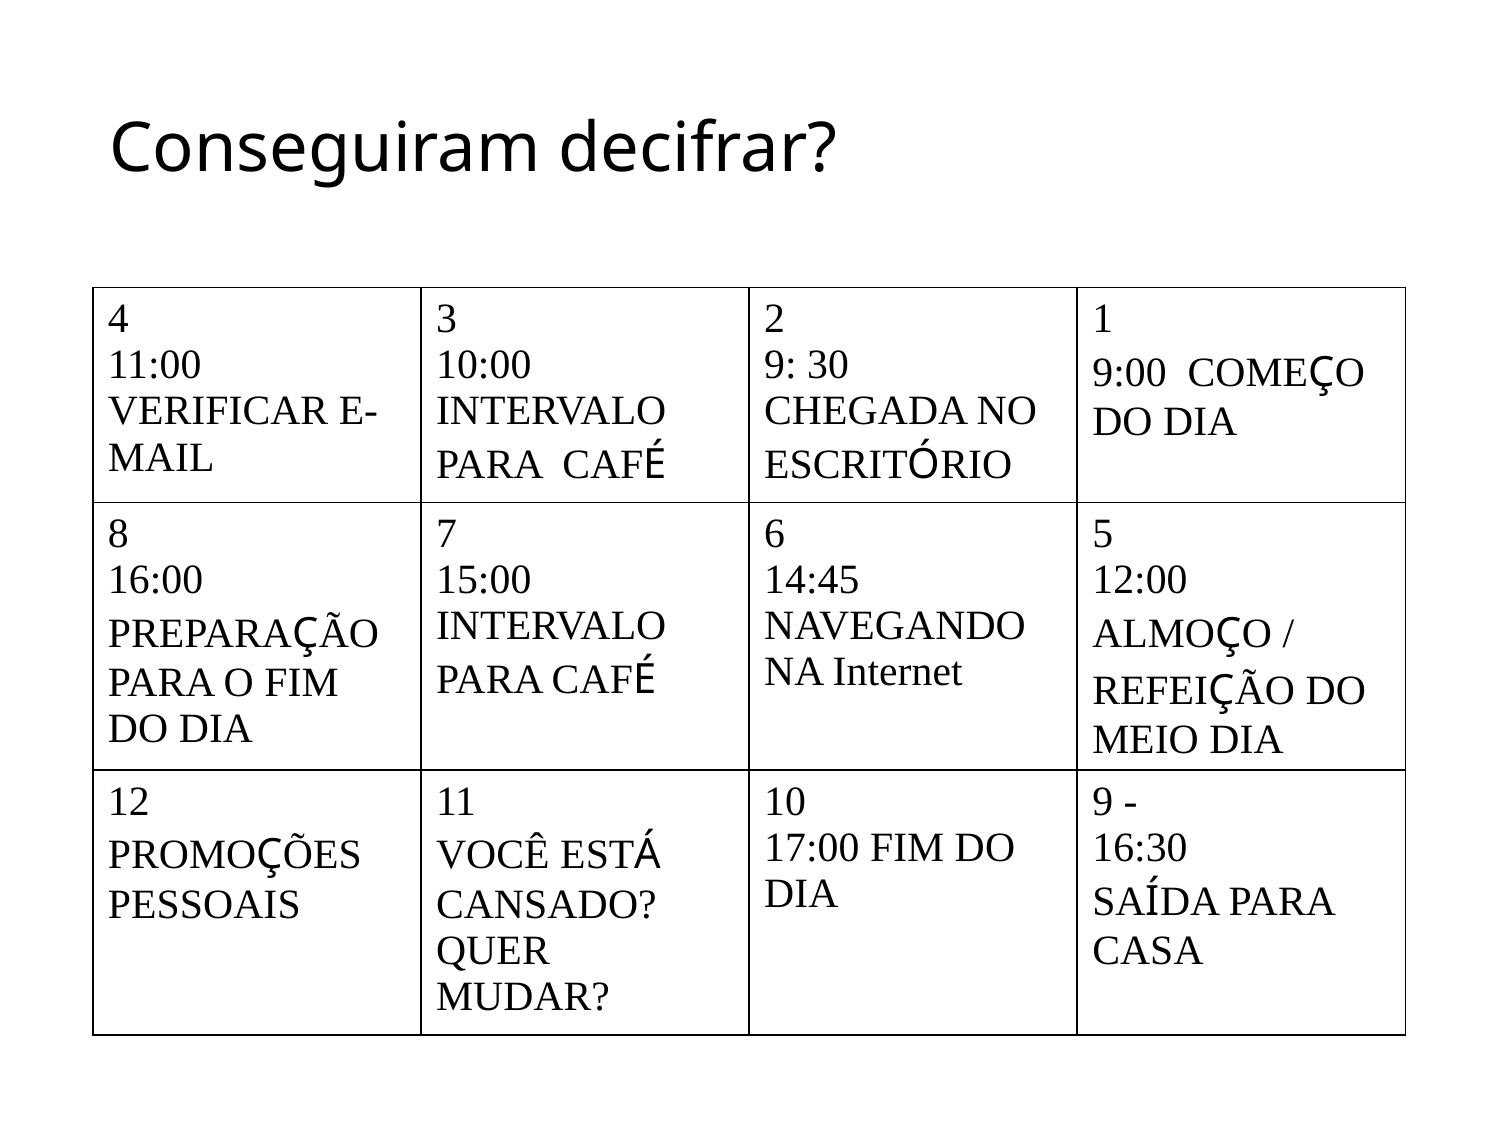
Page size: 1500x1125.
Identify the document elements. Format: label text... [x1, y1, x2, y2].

table_header 4 11:00 VERIFICAR E-MAIL [94, 288, 420, 502]
table_cell 5 12:00 ALMOÇO / REFEIÇÃO DO MEIO DIA [1078, 503, 1405, 769]
table_cell 8 16:00 PREPARAÇÃO PARA O FIM DO DIA [94, 503, 420, 769]
table_header 1 9:00 COMEÇO DO DIA [1078, 288, 1405, 502]
title Conseguiram decifrar? [94, 50, 1407, 250]
table_cell 10 17:00 FIM DO DIA [750, 771, 1076, 1034]
table_cell 12 PROMOÇÕES PESSOAIS [94, 771, 420, 1034]
table_header 2 9: 30 CHEGADA NO ESCRITÓRIO [750, 288, 1076, 502]
table_cell 11 VOCÊ ESTÁ CANSADO? QUER MUDAR? [422, 771, 748, 1034]
table_cell 7 15:00 INTERVALO PARA CAFÉ [422, 503, 748, 769]
table_cell 6 14:45 NAVEGANDO NA Internet [750, 503, 1076, 769]
table_header 3 10:00 INTERVALO PARA CAFÉ [422, 288, 748, 502]
table_cell 9 - 16:30 SAÍDA PARA CASA [1078, 771, 1405, 1034]
